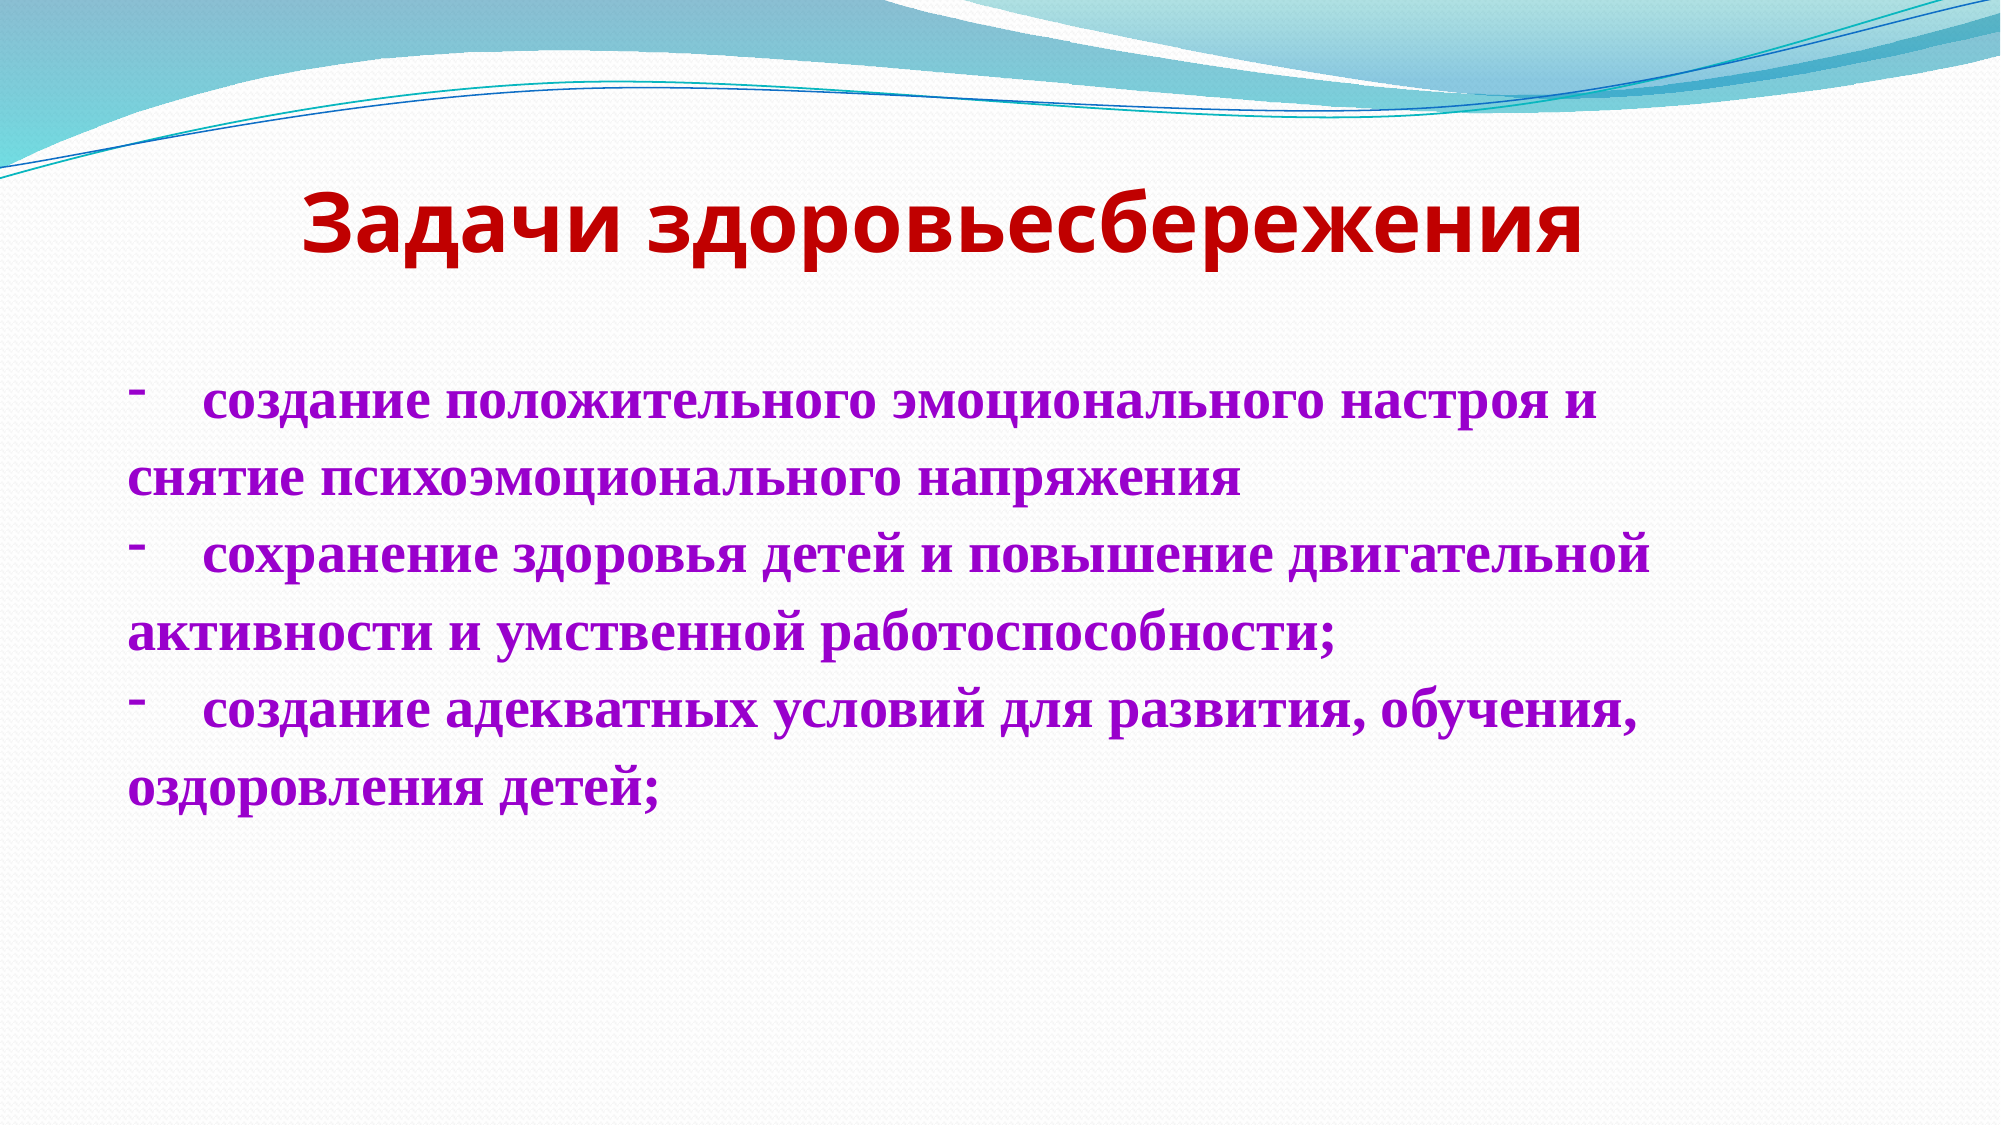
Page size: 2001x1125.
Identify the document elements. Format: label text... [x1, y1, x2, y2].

text_box создание положительного эмоционального настроя и снятие психоэмоционального напряжения сохранение здоровья детей и повышение двигательной активности и умственной работоспособности; создание адекватных условий для развития, обучения, оздоровления детей; [112, 360, 1775, 1003]
text_box Задачи здоровьесбережения [112, 99, 1775, 339]
